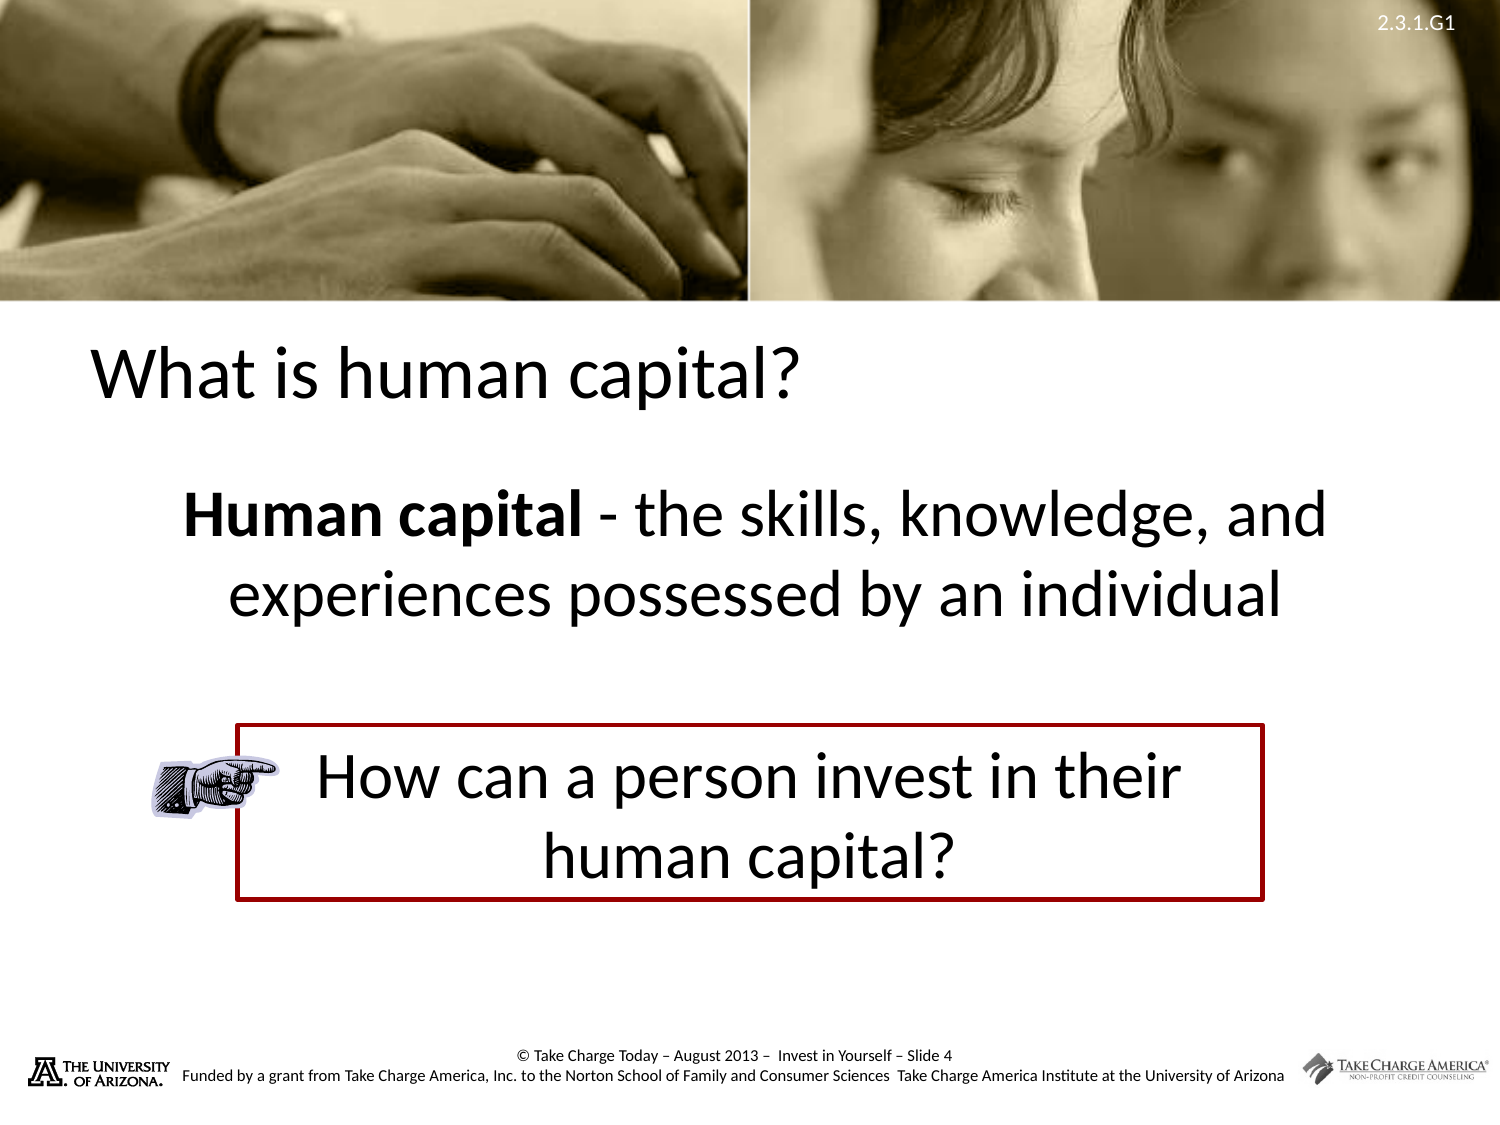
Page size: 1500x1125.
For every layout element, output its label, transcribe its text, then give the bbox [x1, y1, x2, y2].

title What is human capital? [75, 299, 1438, 438]
picture [0, 0, 1500, 1125]
list Human capital - the skills, knowledge, and experiences possessed by an individual [75, 462, 1438, 1000]
text_box How can a person invest in their human capital? [235, 723, 1265, 902]
